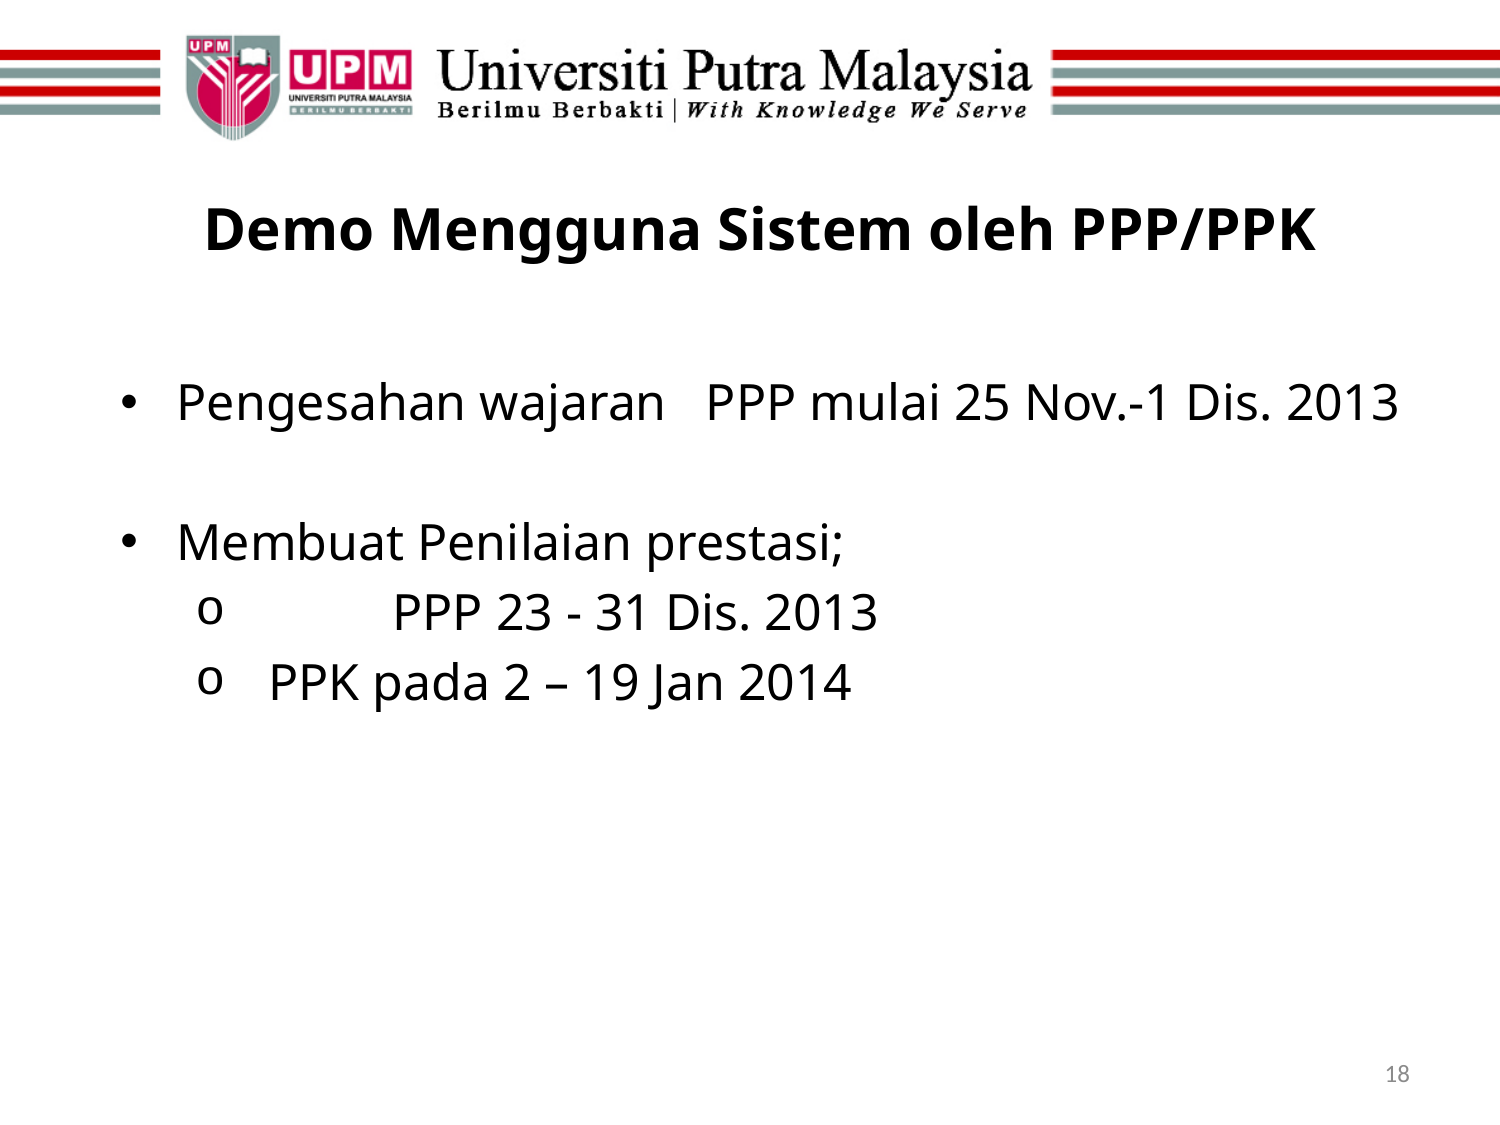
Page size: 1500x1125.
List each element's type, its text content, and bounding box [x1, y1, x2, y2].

picture [0, 0, 1500, 152]
title Demo Mengguna Sistem oleh PPP/PPK [76, 184, 1444, 315]
list Pengesahan wajaran PPP mulai 25 Nov.-1 Dis. 2013 Membuat Penilaian prestasi; PPP 23 - 31 Dis. 2013 PPK pada 2 – 19 Jan 2014 [105, 363, 1456, 1036]
slide_number 18 [1074, 1042, 1425, 1103]
